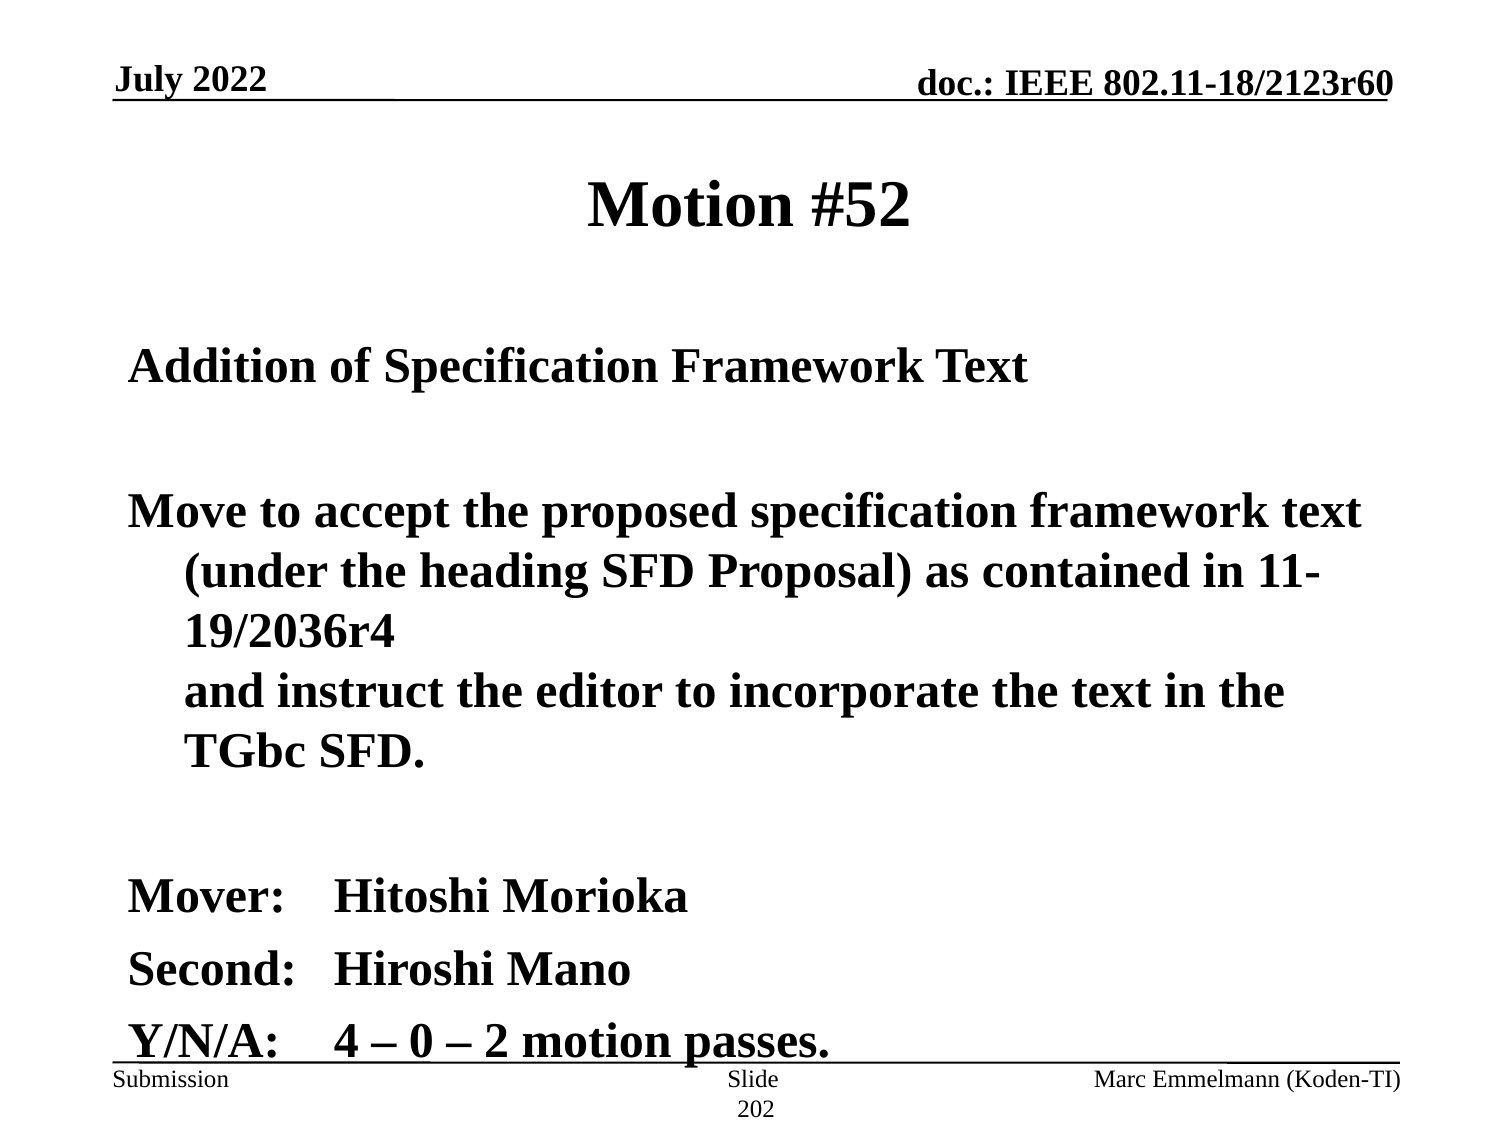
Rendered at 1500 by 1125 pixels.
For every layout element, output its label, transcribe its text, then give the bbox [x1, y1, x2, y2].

list Addition of Specification Framework Text Move to accept the proposed specification framework text (under the heading SFD Proposal) as contained in 11-19/2036r4 and instruct the editor to incorporate the text in the TGbc SFD. Mover: Hitoshi Morioka Second: Hiroshi Mano Y/N/A: 4 – 0 – 2 motion passes. [112, 324, 1388, 1000]
title Motion #52 [112, 112, 1388, 288]
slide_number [114, 54, 423, 100]
footer Marc Emmelmann (Koden-TI) [878, 1061, 1402, 1093]
slide_number Slide 202 [712, 1061, 800, 1123]
